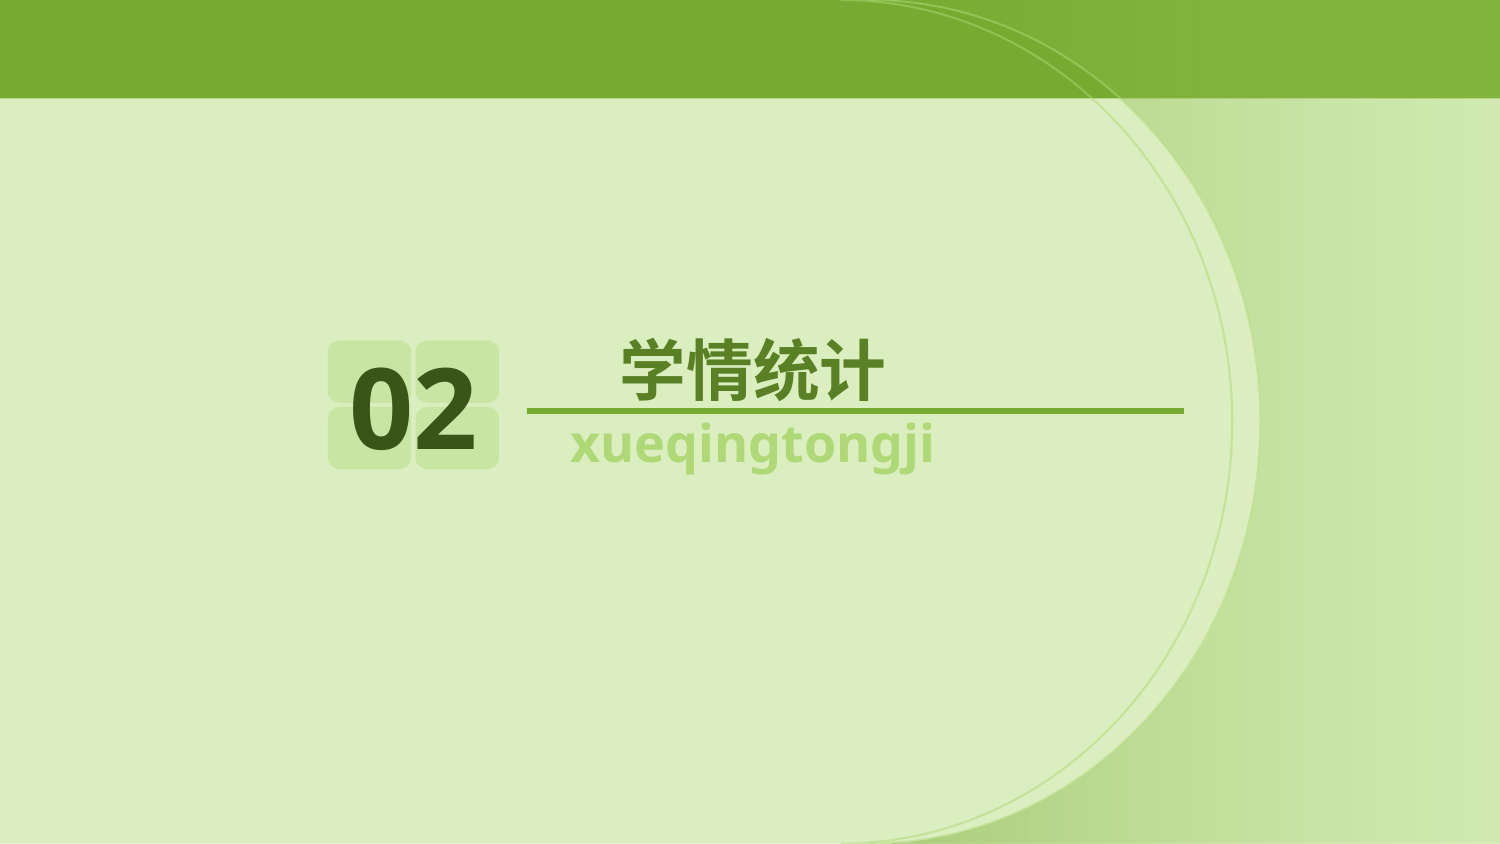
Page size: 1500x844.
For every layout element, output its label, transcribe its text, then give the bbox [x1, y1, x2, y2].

text_box 学情统计 [302, 332, 1205, 405]
text_box 02 [326, 339, 413, 404]
text_box xueqingtongji [302, 412, 1205, 472]
text_box 02 [414, 405, 500, 471]
text_box 02 [326, 405, 413, 471]
text_box [840, 0, 1234, 844]
text_box [877, 0, 1262, 844]
text_box 02 [414, 339, 500, 404]
text_box [905, 0, 1500, 844]
